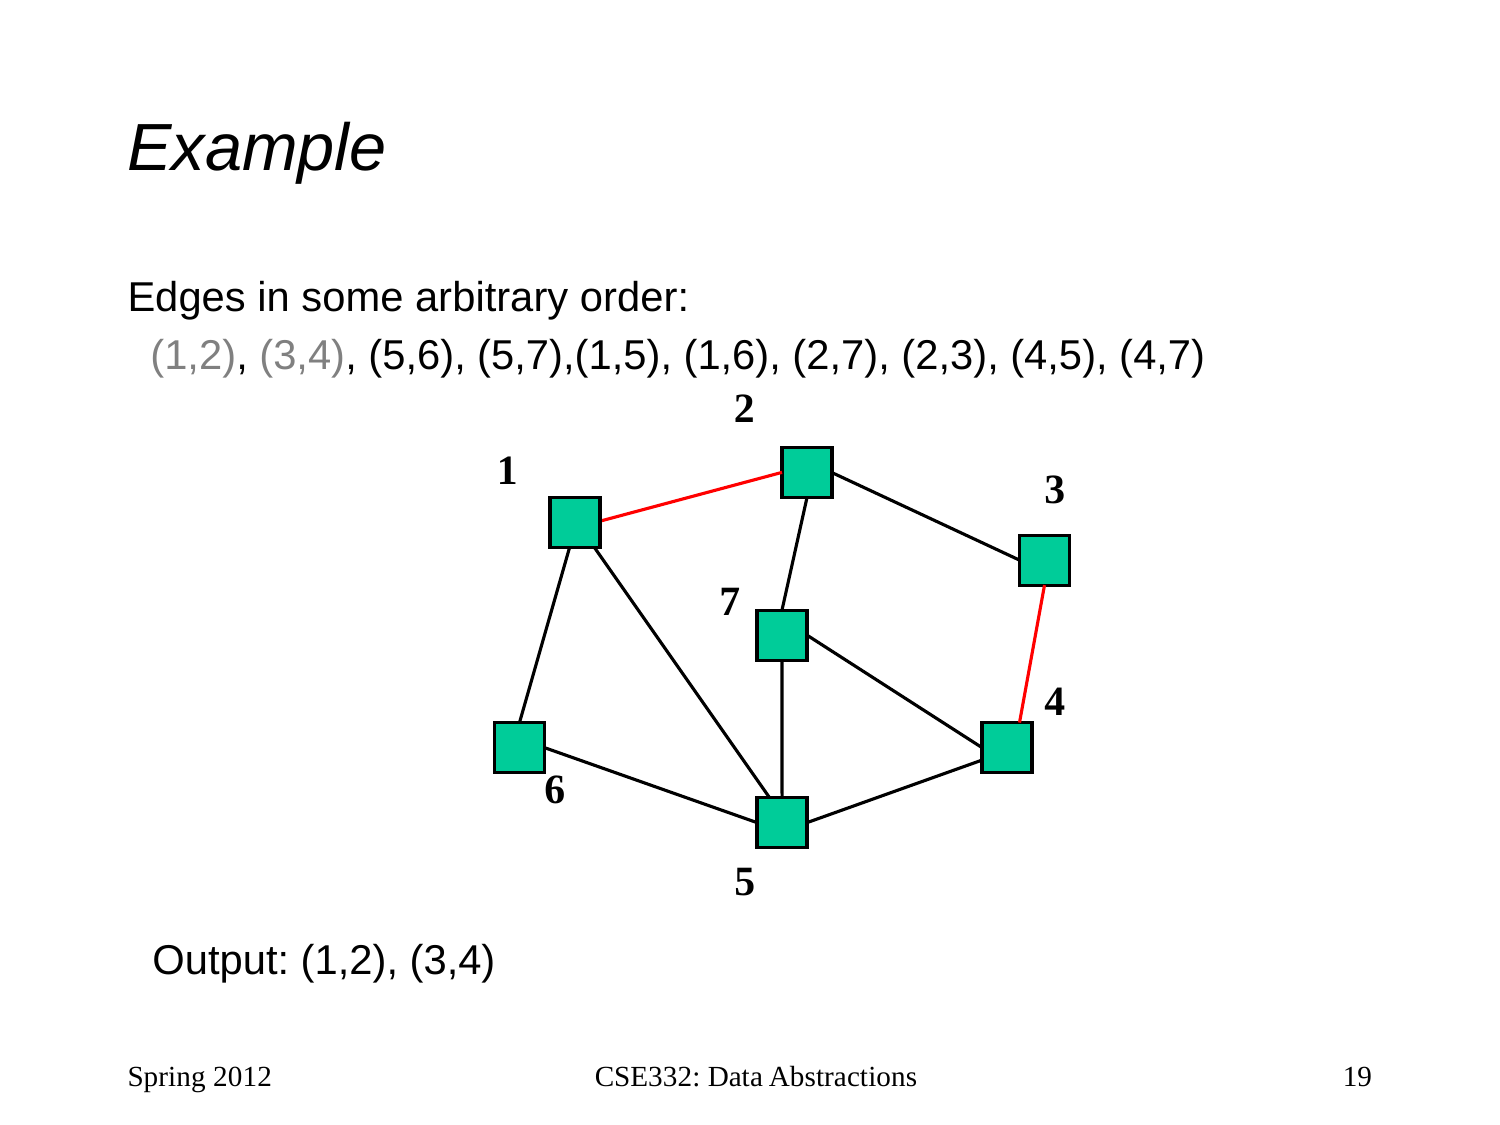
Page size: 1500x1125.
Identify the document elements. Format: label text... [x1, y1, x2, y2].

slide_number Spring 2012 [112, 1049, 426, 1125]
footer CSE332: Data Abstractions [474, 1049, 1038, 1125]
text_box [982, 722, 1032, 773]
text_box [782, 447, 832, 498]
text_box Output: (1,2), (3,4) [137, 924, 825, 1013]
text_box [549, 497, 600, 548]
list Edges in some arbitrary order: (1,2), (3,4), (5,6), (5,7),(1,5), (1,6), (2,7), (2,3), (4,5), (4,7) [112, 262, 1388, 1001]
text_box [494, 722, 545, 773]
text_box 2 [718, 372, 770, 438]
text_box 3 [1029, 454, 1081, 519]
text_box 5 [719, 846, 771, 912]
text_box 4 [1029, 666, 1081, 732]
slide_number 19 [1074, 1049, 1388, 1125]
text_box [1019, 535, 1070, 586]
title Example [112, 49, 1388, 238]
text_box [757, 610, 807, 661]
text_box 1 [482, 435, 533, 500]
text_box 6 [529, 754, 581, 819]
text_box [757, 797, 807, 848]
text_box 7 [704, 566, 756, 632]
